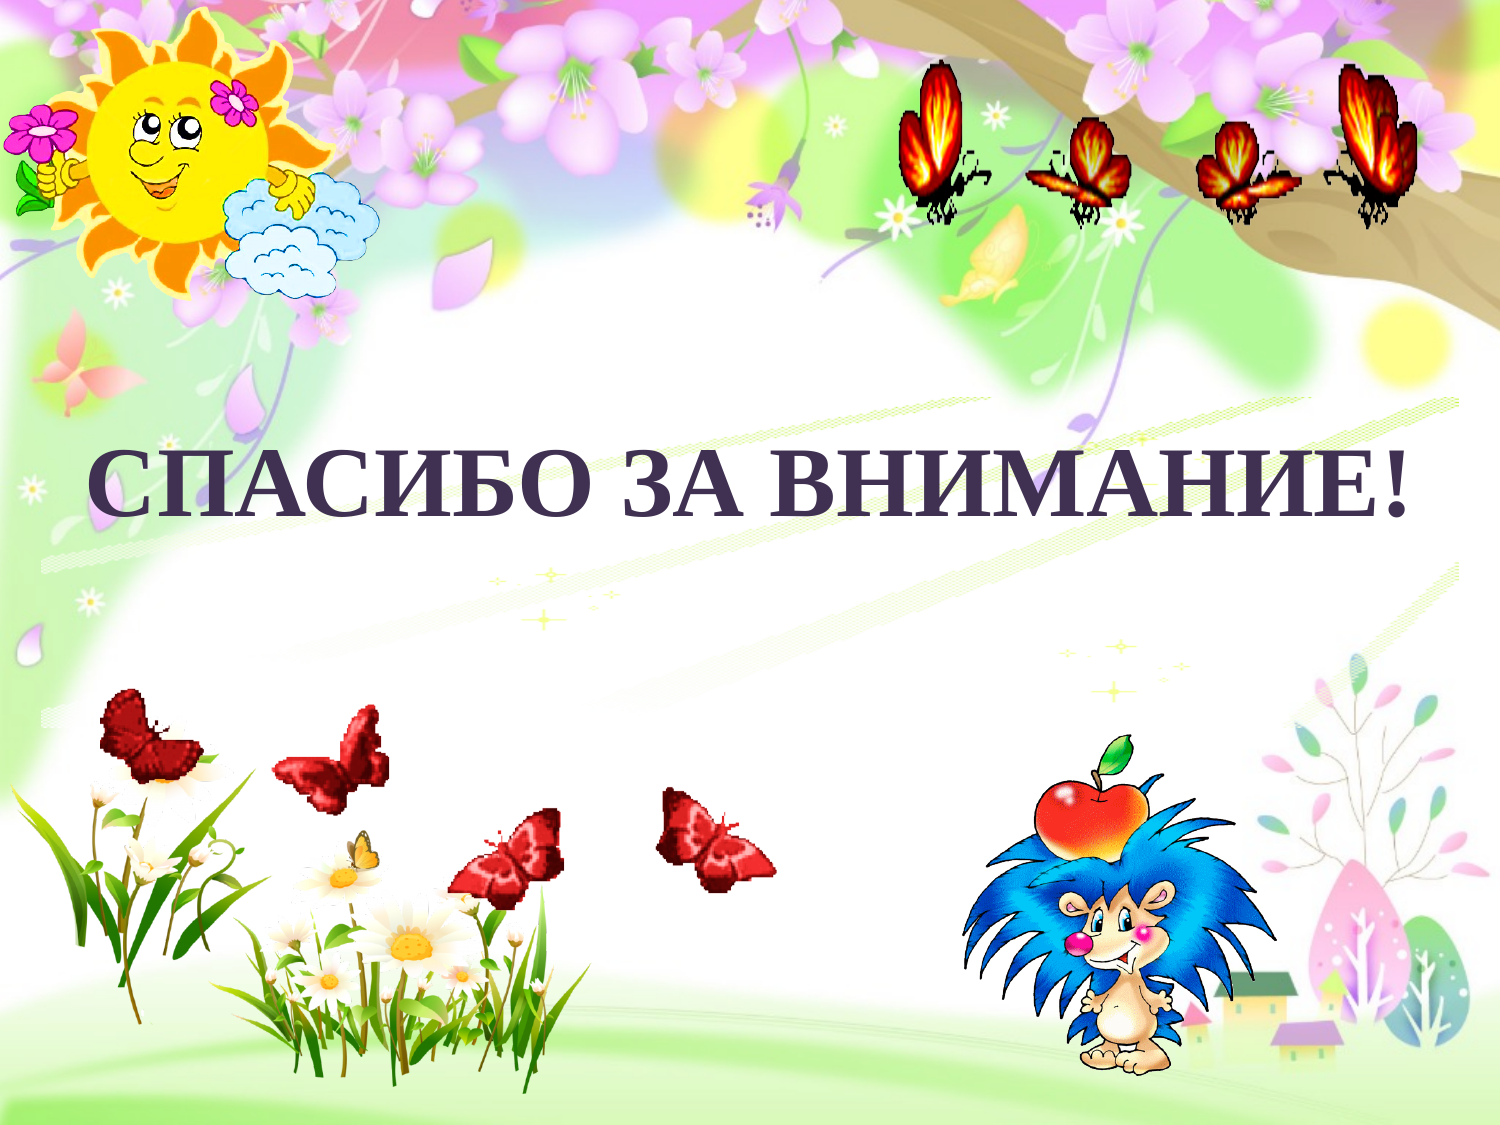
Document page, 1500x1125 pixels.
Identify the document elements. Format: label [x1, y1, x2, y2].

picture [856, 42, 1459, 268]
picture [0, 0, 385, 385]
picture [0, 396, 1459, 1125]
